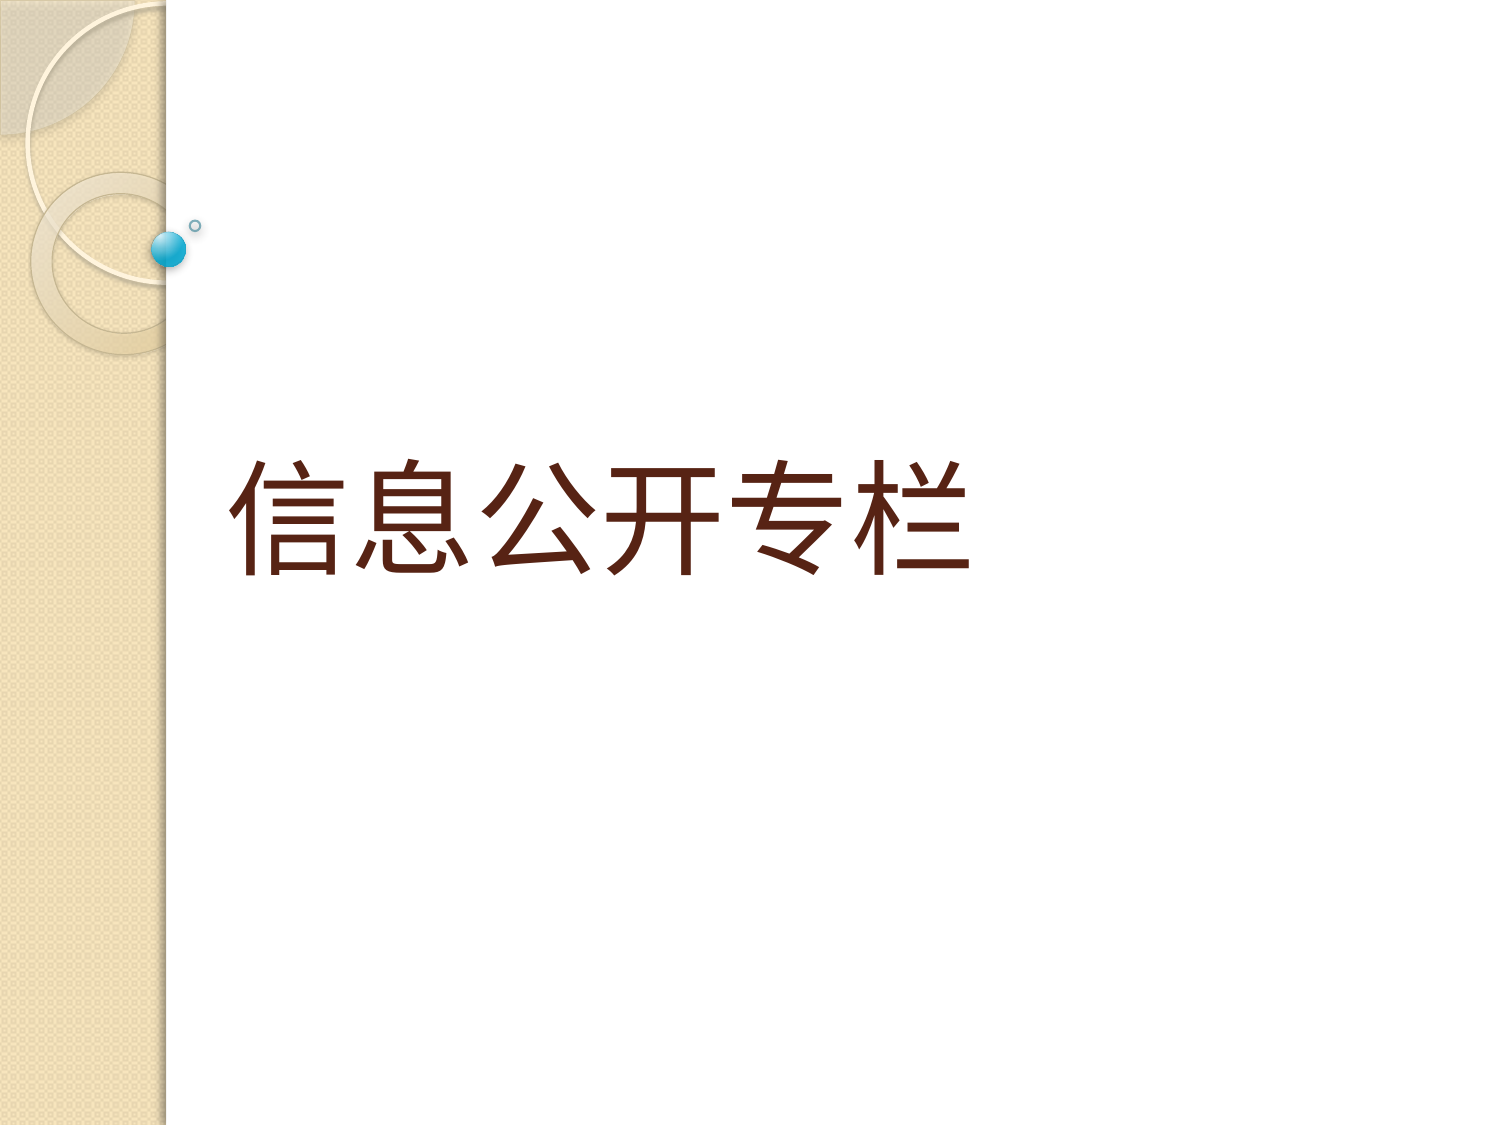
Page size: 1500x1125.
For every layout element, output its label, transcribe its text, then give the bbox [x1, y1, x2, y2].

title 信息公开专栏 [210, 0, 1426, 598]
